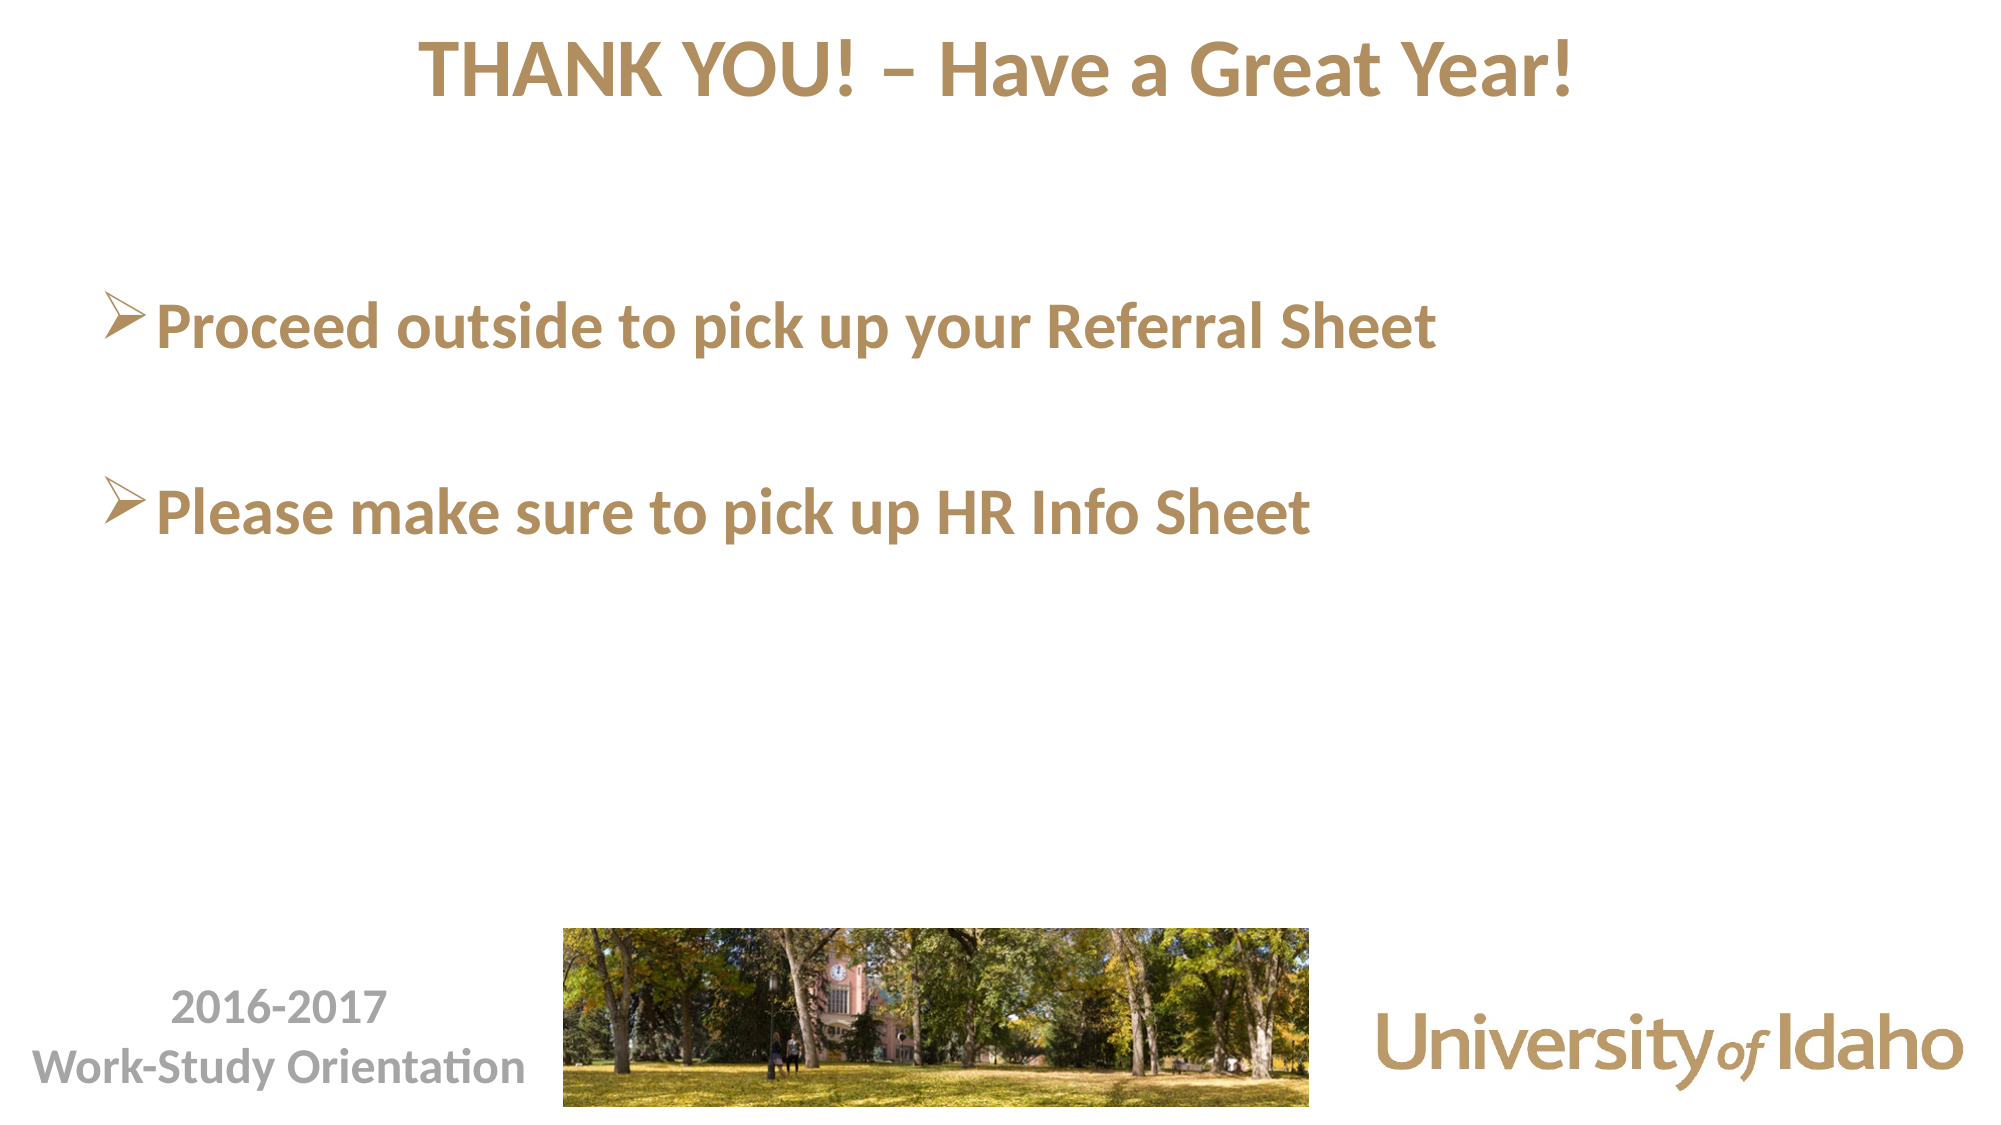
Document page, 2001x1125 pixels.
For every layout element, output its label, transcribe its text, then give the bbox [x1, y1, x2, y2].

text_box THANK YOU! – Have a Great Year! [10, 5, 1987, 121]
picture [562, 928, 1309, 1107]
picture [1353, 979, 1987, 1125]
text_box 2016-2017 Work-Study Orientation [10, 966, 548, 1102]
subtitle Proceed outside to pick up your Referral Sheet Please make sure to pick up HR Info Sheet [84, 283, 1889, 628]
